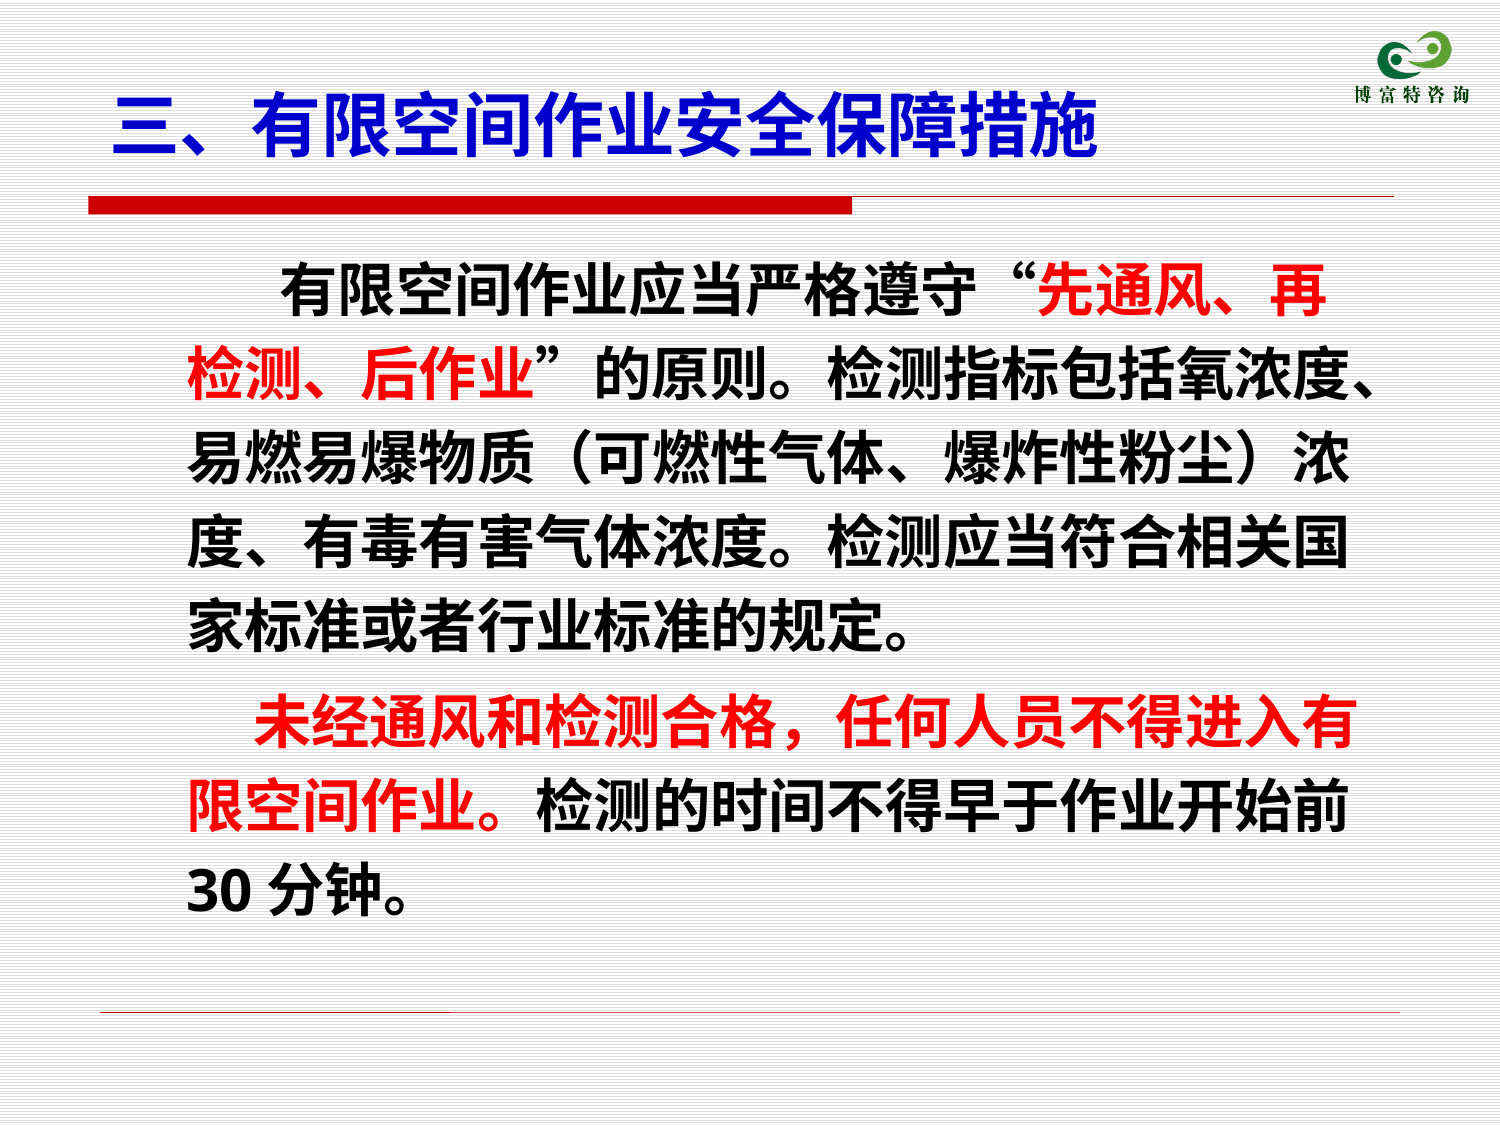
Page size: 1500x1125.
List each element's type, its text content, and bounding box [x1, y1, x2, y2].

slide_number [1074, 1024, 1400, 1103]
picture [1340, 30, 1489, 106]
list 有限空间作业应当严格遵守“先通风、再检测、后作业”的原则。检测指标包括氧浓度、易燃易爆物质（可燃性气体、爆炸性粉尘）浓度、有毒有害气体浓度。检测应当符合相关国家标准或者行业标准的规定。 未经通风和检测合格，任何人员不得进入有限空间作业。检测的时间不得早于作业开始前30分钟。 [170, 231, 1384, 882]
title 三、有限空间作业安全保障措施 [93, 89, 1377, 173]
